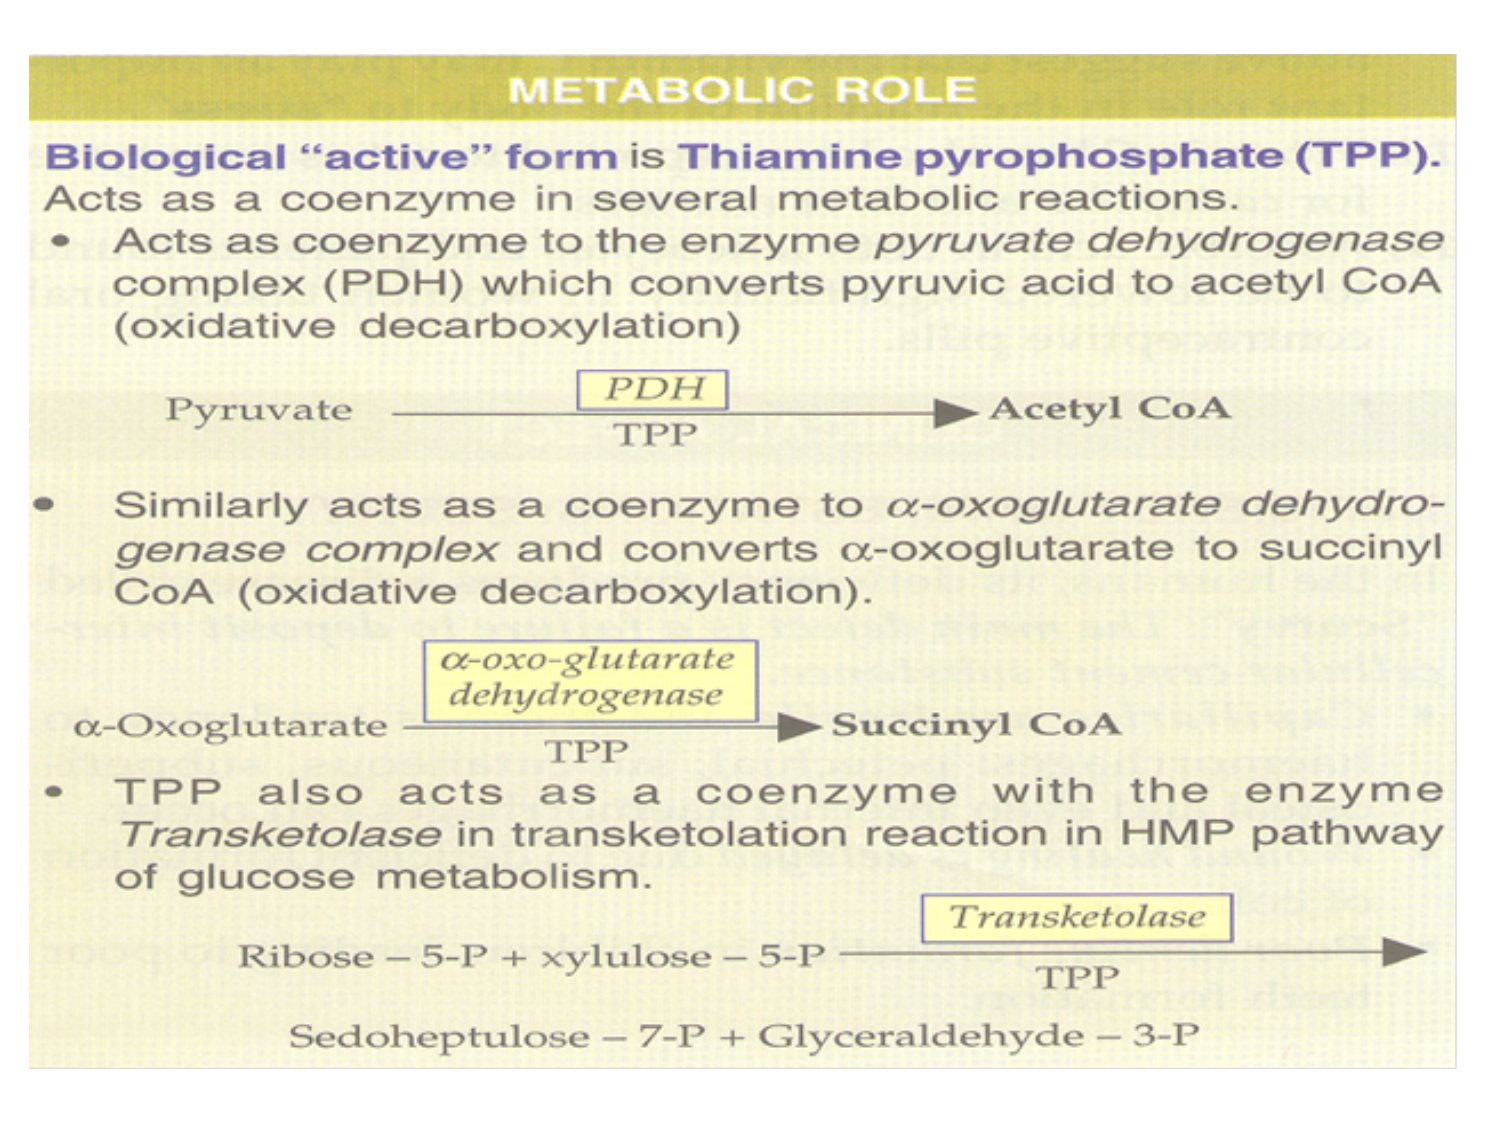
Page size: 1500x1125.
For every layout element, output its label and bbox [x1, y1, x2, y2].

list [29, 54, 1459, 1071]
